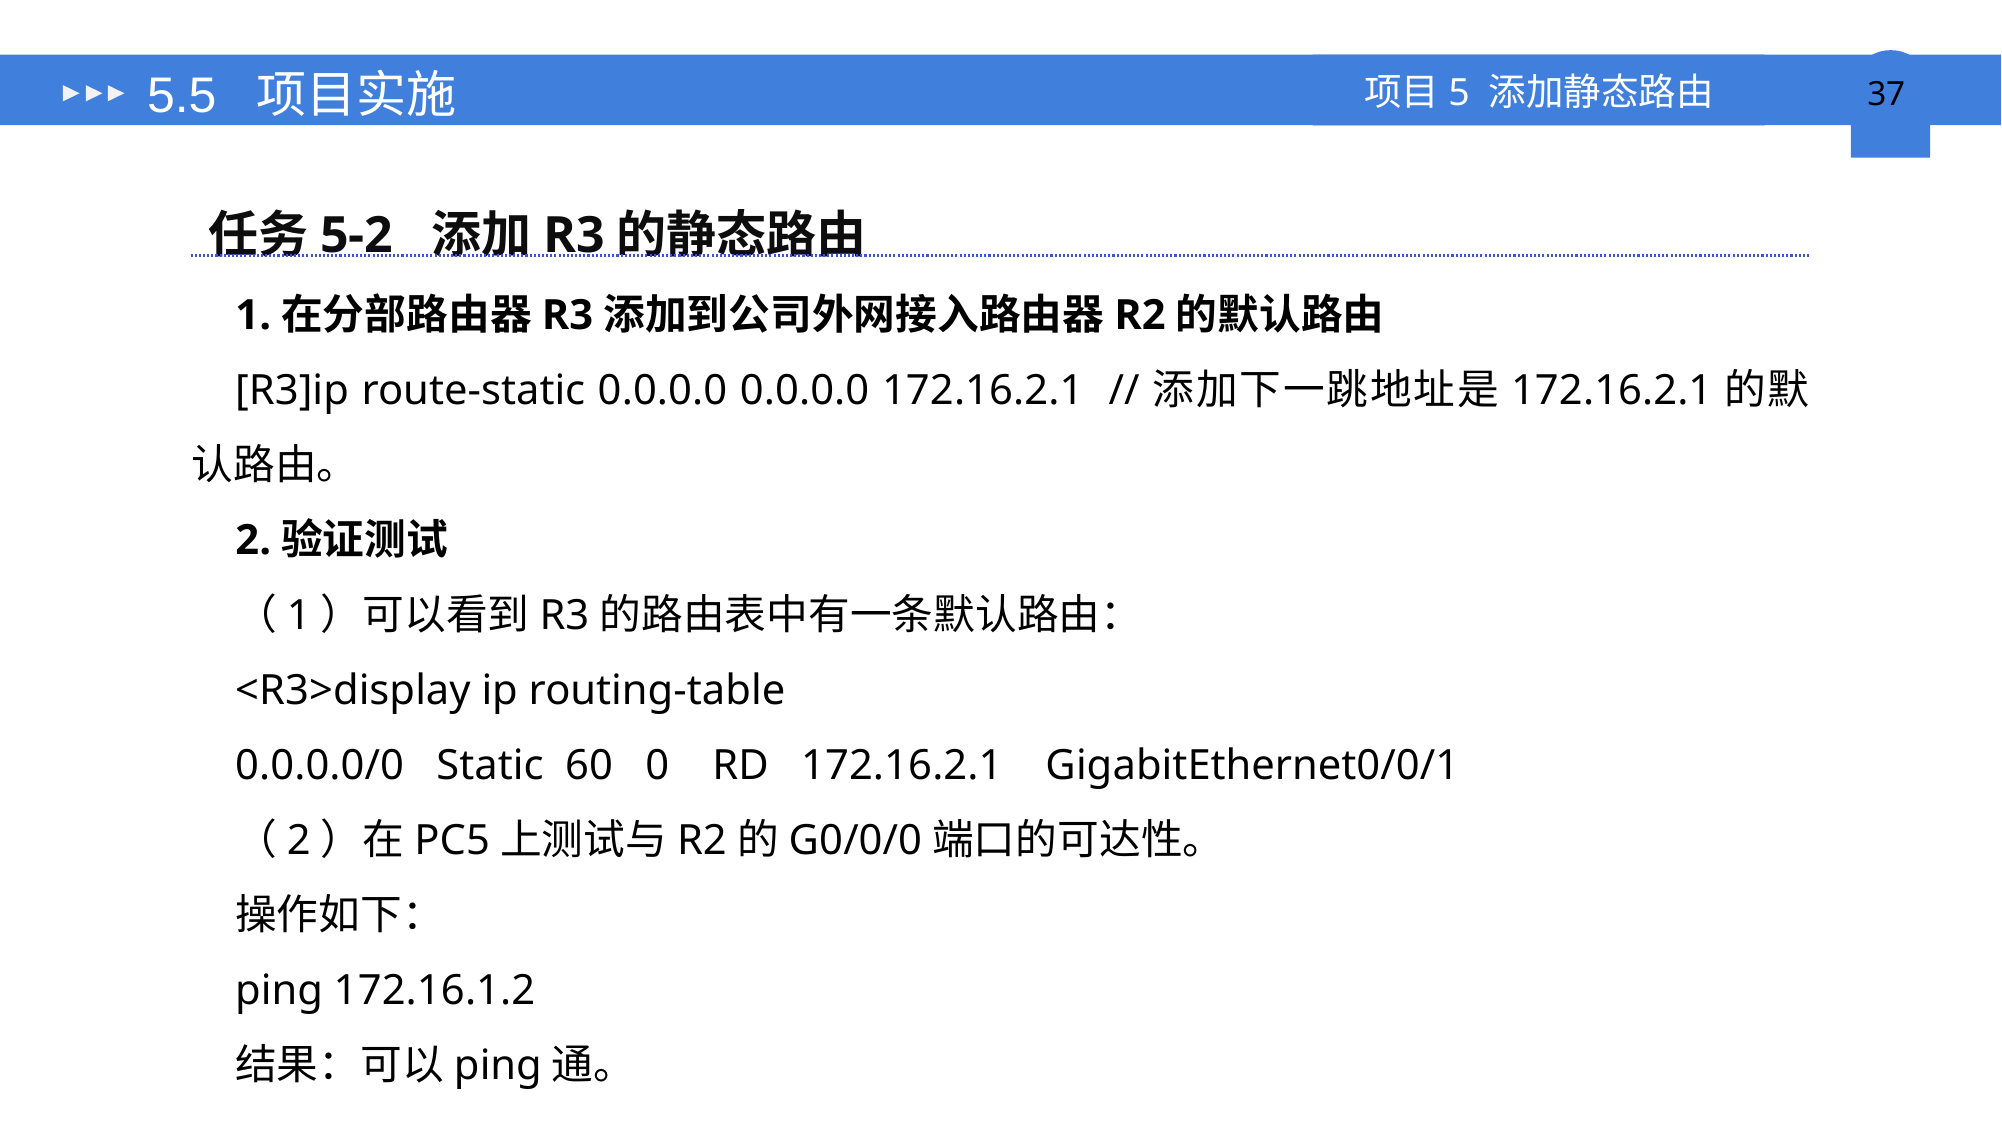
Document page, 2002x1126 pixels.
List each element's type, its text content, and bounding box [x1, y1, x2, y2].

title 5.5 项目实施 [127, 59, 1207, 126]
text_box 1.在分部路由器R3添加到公司外网接入路由器R2的默认路由 [R3]ip route-static 0.0.0.0 0.0.0.0 172.16.2.1 //添加下一跳地址是172.16.2.1的默认路由。 2.验证测试 （1）可以看到R3的路由表中有一条默认路由： <R3>display ip routing-table 0.0.0.0/0 Static 60 0 RD 172.16.2.1 GigabitEthernet0/0/1 （2）在PC5上测试与R2的G0/0/0端口的可达性。 操作如下： ping 172.16.1.2 结果：可以ping通。 [176, 255, 1825, 1006]
list 任务5-2 添加R3的静态路由 [138, 149, 1901, 226]
